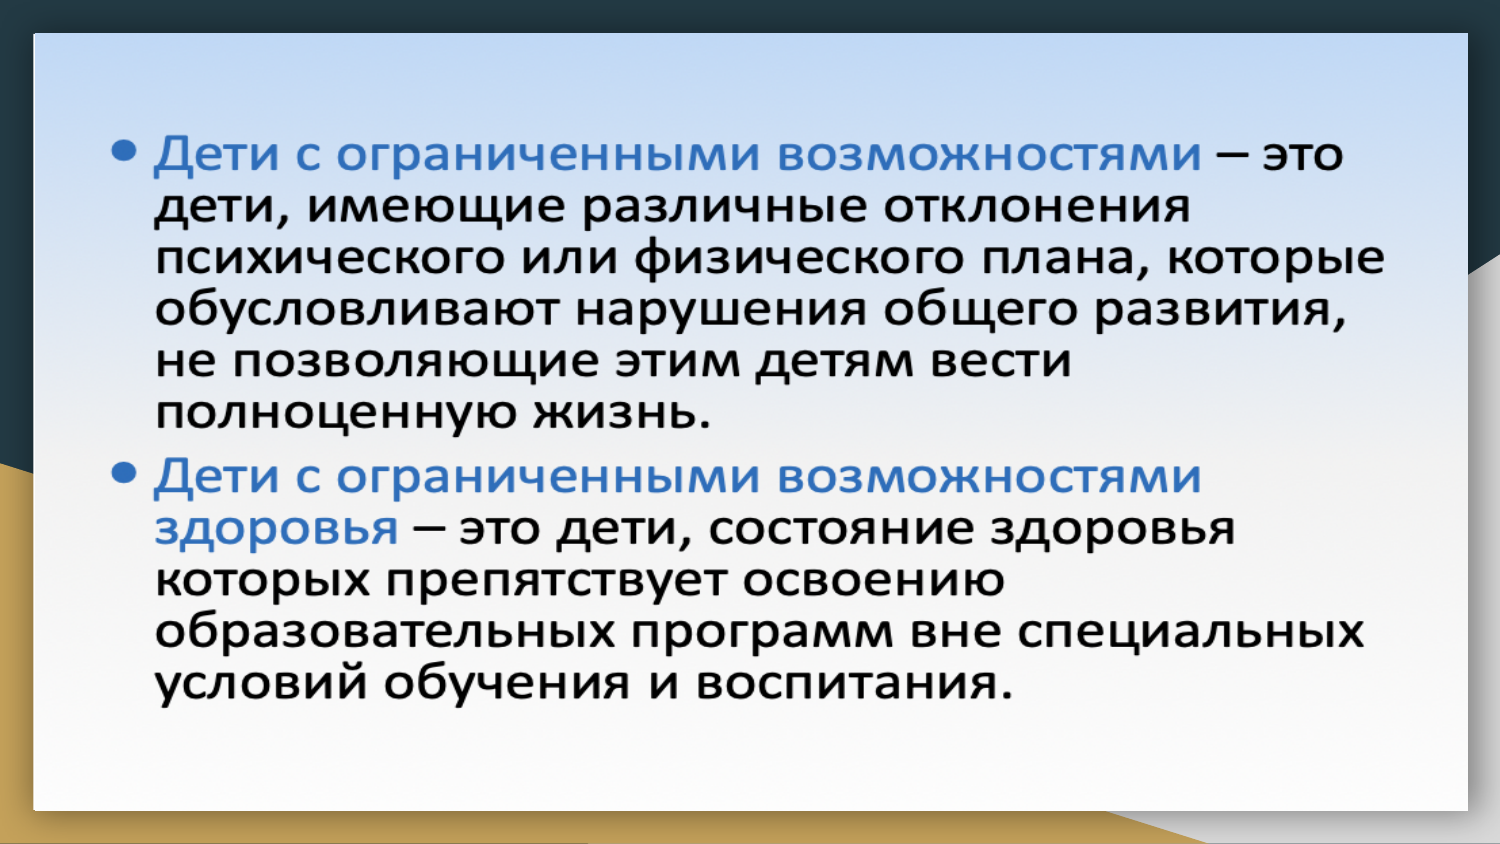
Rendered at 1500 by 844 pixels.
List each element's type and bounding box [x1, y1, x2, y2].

picture [35, 32, 1468, 811]
